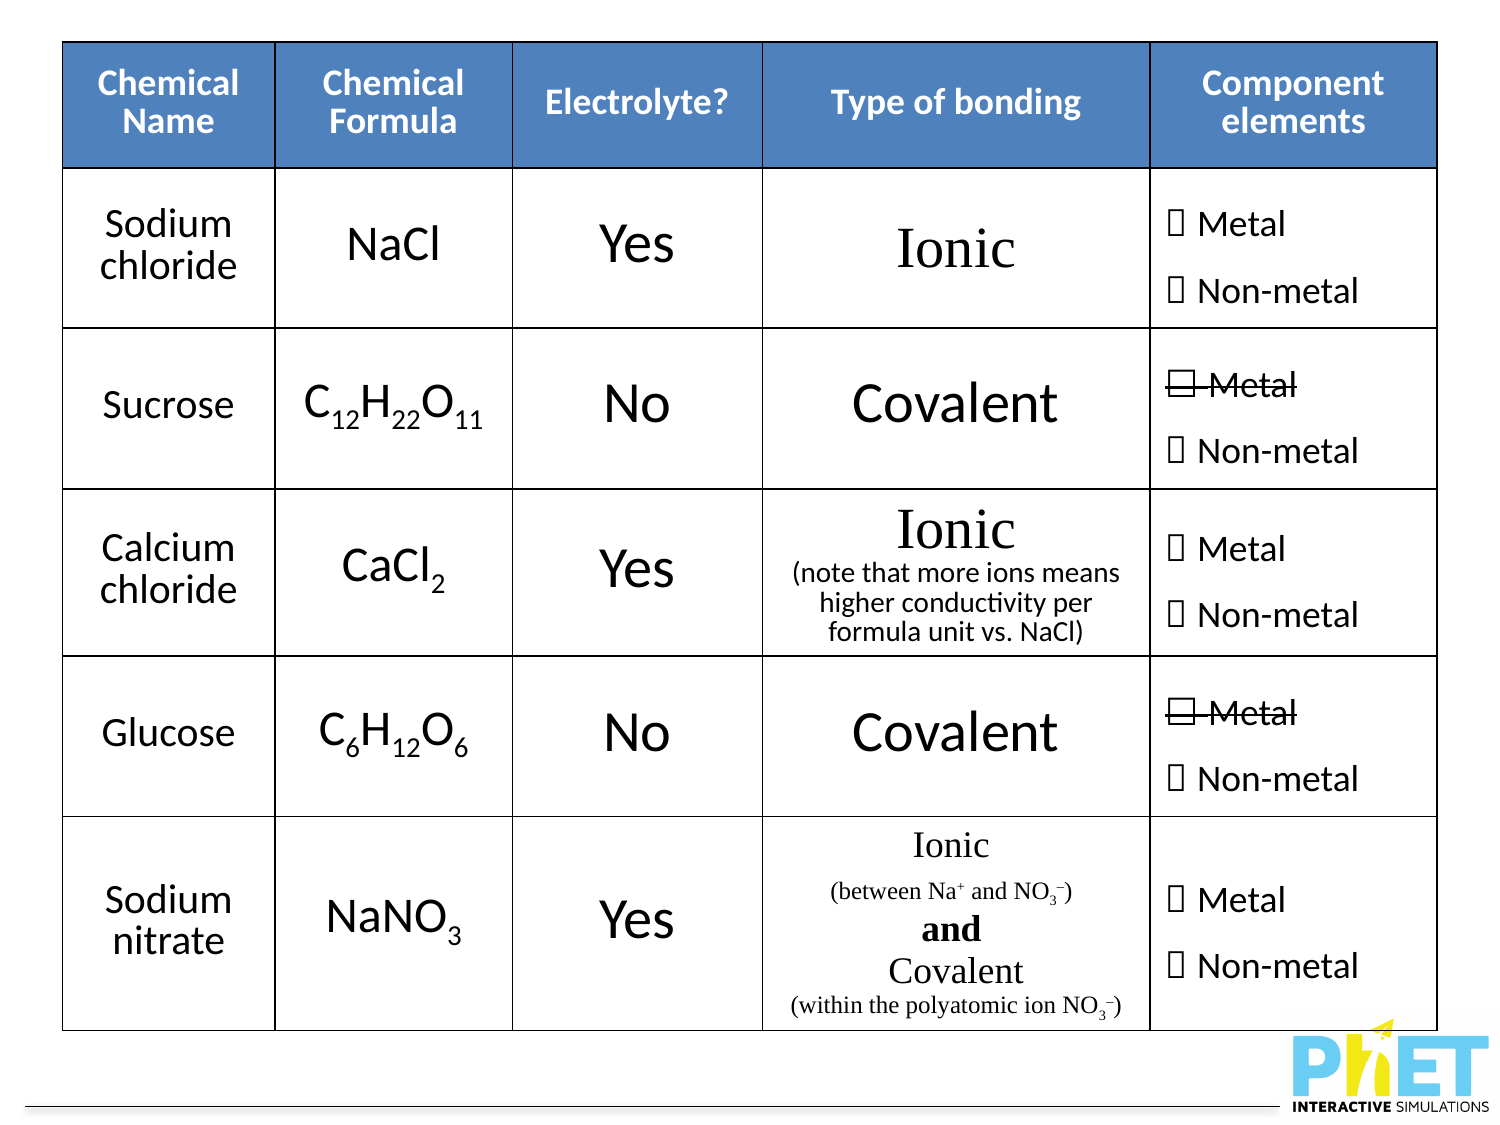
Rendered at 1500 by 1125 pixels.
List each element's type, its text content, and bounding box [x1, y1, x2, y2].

table_cell  Metal  Non-metal [1151, 169, 1436, 327]
table_header Chemical Name [63, 43, 274, 167]
table_cell NaNO3 [276, 817, 512, 1030]
table_cell No [513, 657, 762, 816]
table_cell Calcium chloride [63, 490, 274, 655]
table_cell C6H12O6 [276, 657, 512, 816]
table_cell C12H22O11 [276, 329, 512, 488]
table_header Component elements [1151, 43, 1436, 167]
table_cell Yes [513, 169, 762, 327]
table_cell Covalent [763, 329, 1149, 488]
table_cell Glucose [63, 657, 274, 816]
table_cell CaCl2 [276, 490, 512, 655]
table_cell Sucrose [63, 329, 274, 488]
table_cell Ionic (between Na+ and NO3–) and Covalent (within the polyatomic ion NO3–) [763, 817, 1149, 1030]
table_cell Ionic (note that more ions means higher conductivity per formula unit vs. NaCl) [763, 490, 1149, 655]
table_cell Yes [513, 817, 762, 1030]
table_header Chemical Formula [276, 43, 512, 167]
table_cell  Metal  Non-metal [1151, 817, 1436, 1030]
table_cell No [513, 329, 762, 488]
table_header Electrolyte? [513, 43, 762, 167]
table_cell  Metal  Non-metal [1151, 490, 1436, 655]
table_cell ☐ Metal  Non-metal [1151, 657, 1436, 816]
table_cell Sodium chloride [63, 169, 274, 327]
table_cell NaCl [276, 169, 512, 327]
table_cell Yes [513, 490, 762, 655]
table_header Type of bonding [763, 43, 1149, 167]
table_cell Ionic [763, 169, 1149, 327]
table_cell Sodium nitrate [63, 817, 274, 1030]
table_cell ☐ Metal  Non-metal [1151, 329, 1436, 488]
picture [1279, 1007, 1500, 1125]
table_cell Covalent [763, 657, 1149, 816]
